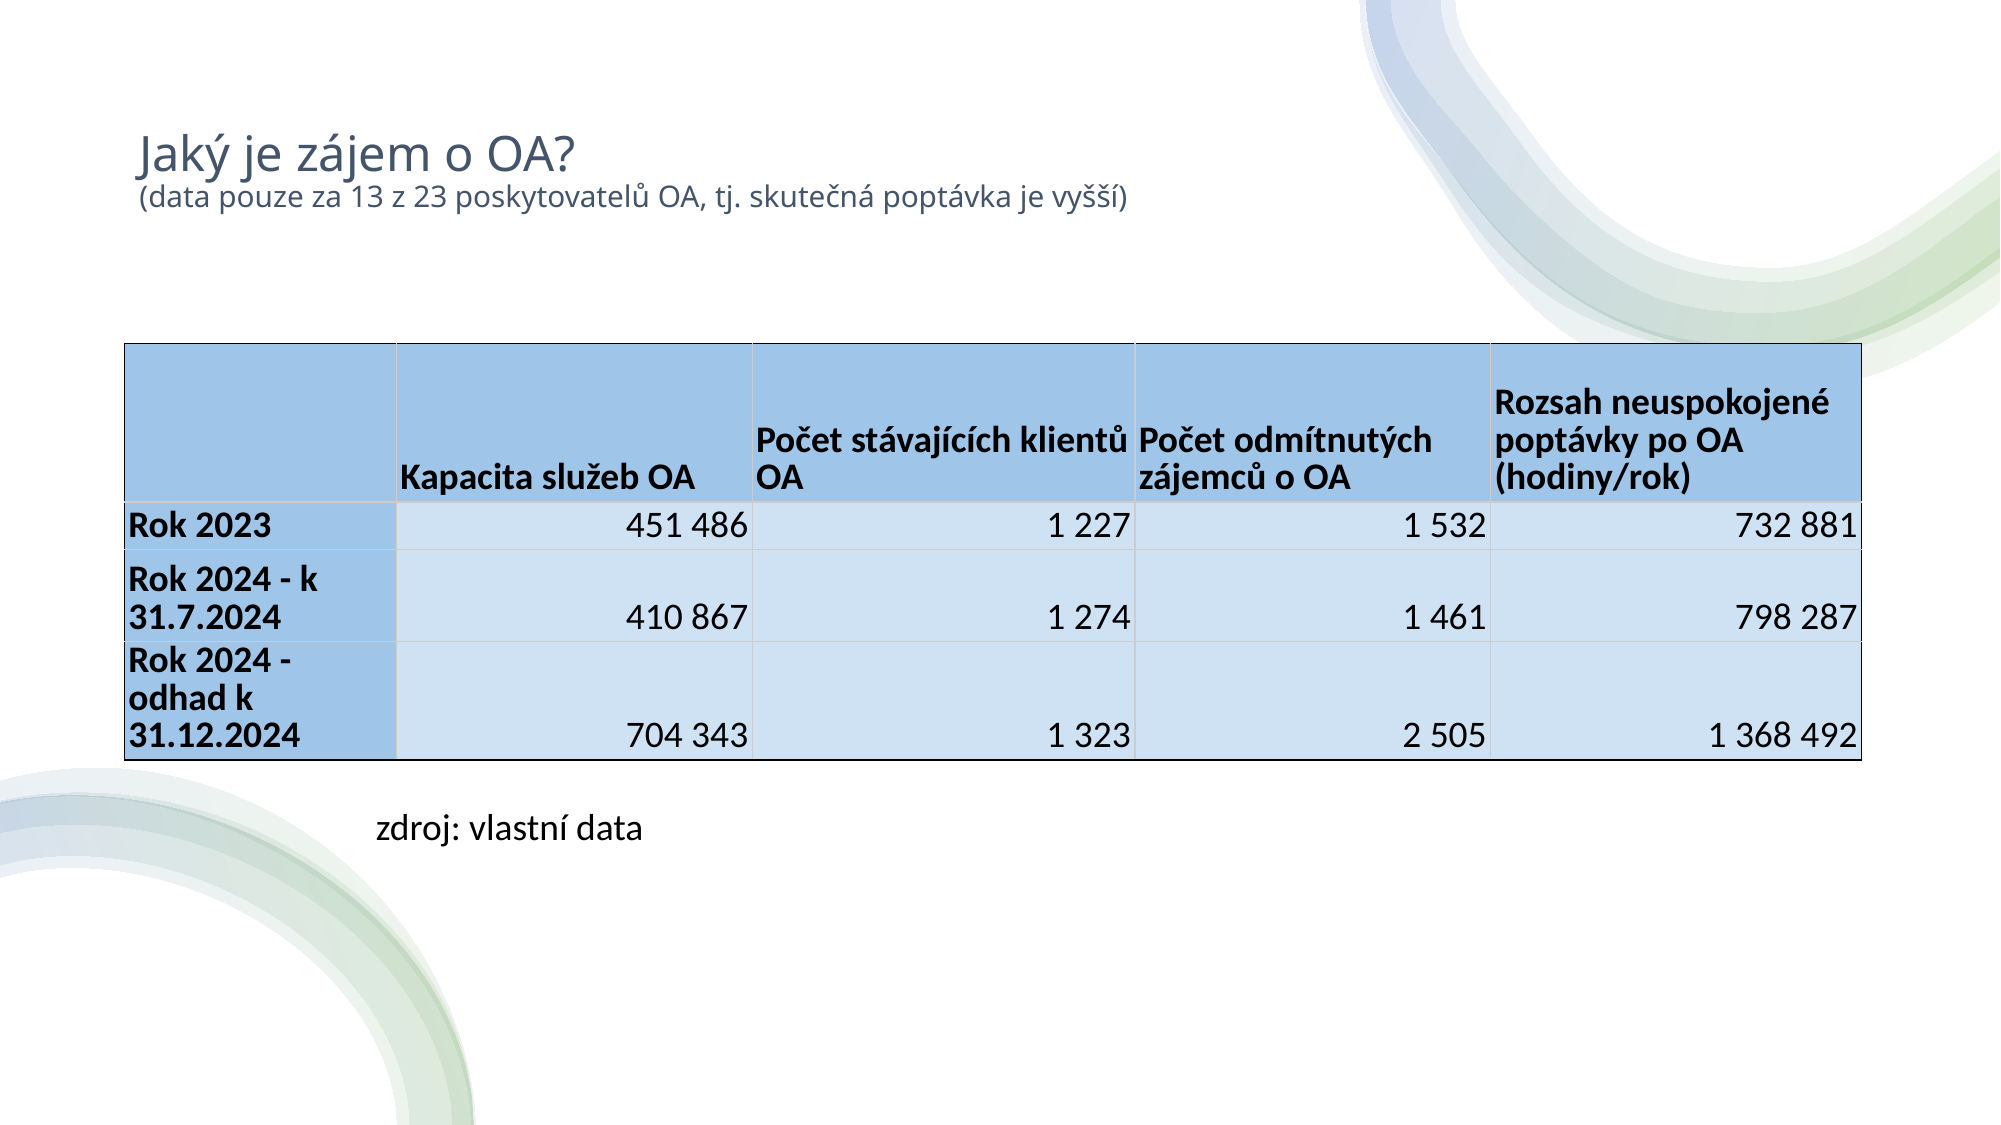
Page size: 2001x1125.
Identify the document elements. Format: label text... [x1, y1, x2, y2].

table_cell 732 881 [1491, 503, 1861, 549]
table_header Rozsah neuspokojené poptávky po OA (hodiny/rok) [1491, 391, 1861, 501]
table_cell Rok 2024 - odhad k 31.12.2024 [125, 642, 396, 759]
table_header Počet odmítnutých zájemců o OA [1136, 344, 1490, 501]
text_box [0, 768, 476, 1125]
table_cell 451 486 [397, 503, 752, 549]
table_cell 1 461 [1136, 550, 1490, 641]
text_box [1359, 0, 2000, 391]
table_cell 1 368 492 [1491, 642, 1861, 759]
table_cell 798 287 [1491, 550, 1861, 641]
table_cell 1 323 [753, 642, 1134, 759]
table_cell 1 532 [1136, 503, 1490, 549]
text_box zdroj: vlastní data [476, 795, 659, 856]
title Jaký je zájem o OA? (data pouze za 13 z 23 poskytovatelů OA, tj. skutečná poptávka je vyšší) [124, 121, 1359, 222]
table_cell 1 227 [753, 503, 1134, 549]
table_cell 1 274 [753, 550, 1134, 641]
table_cell Rok 2024 - k 31.7.2024 [125, 550, 396, 641]
table_header [125, 344, 396, 501]
table_cell 704 343 [397, 642, 752, 759]
table_header Kapacita služeb OA [397, 344, 752, 501]
table_cell 410 867 [397, 550, 752, 641]
text_box [0, 0, 2000, 1125]
table_cell Rok 2023 [125, 503, 396, 549]
table_header Počet stávajících klientů OA [753, 344, 1134, 501]
table_cell 2 505 [1136, 642, 1490, 759]
